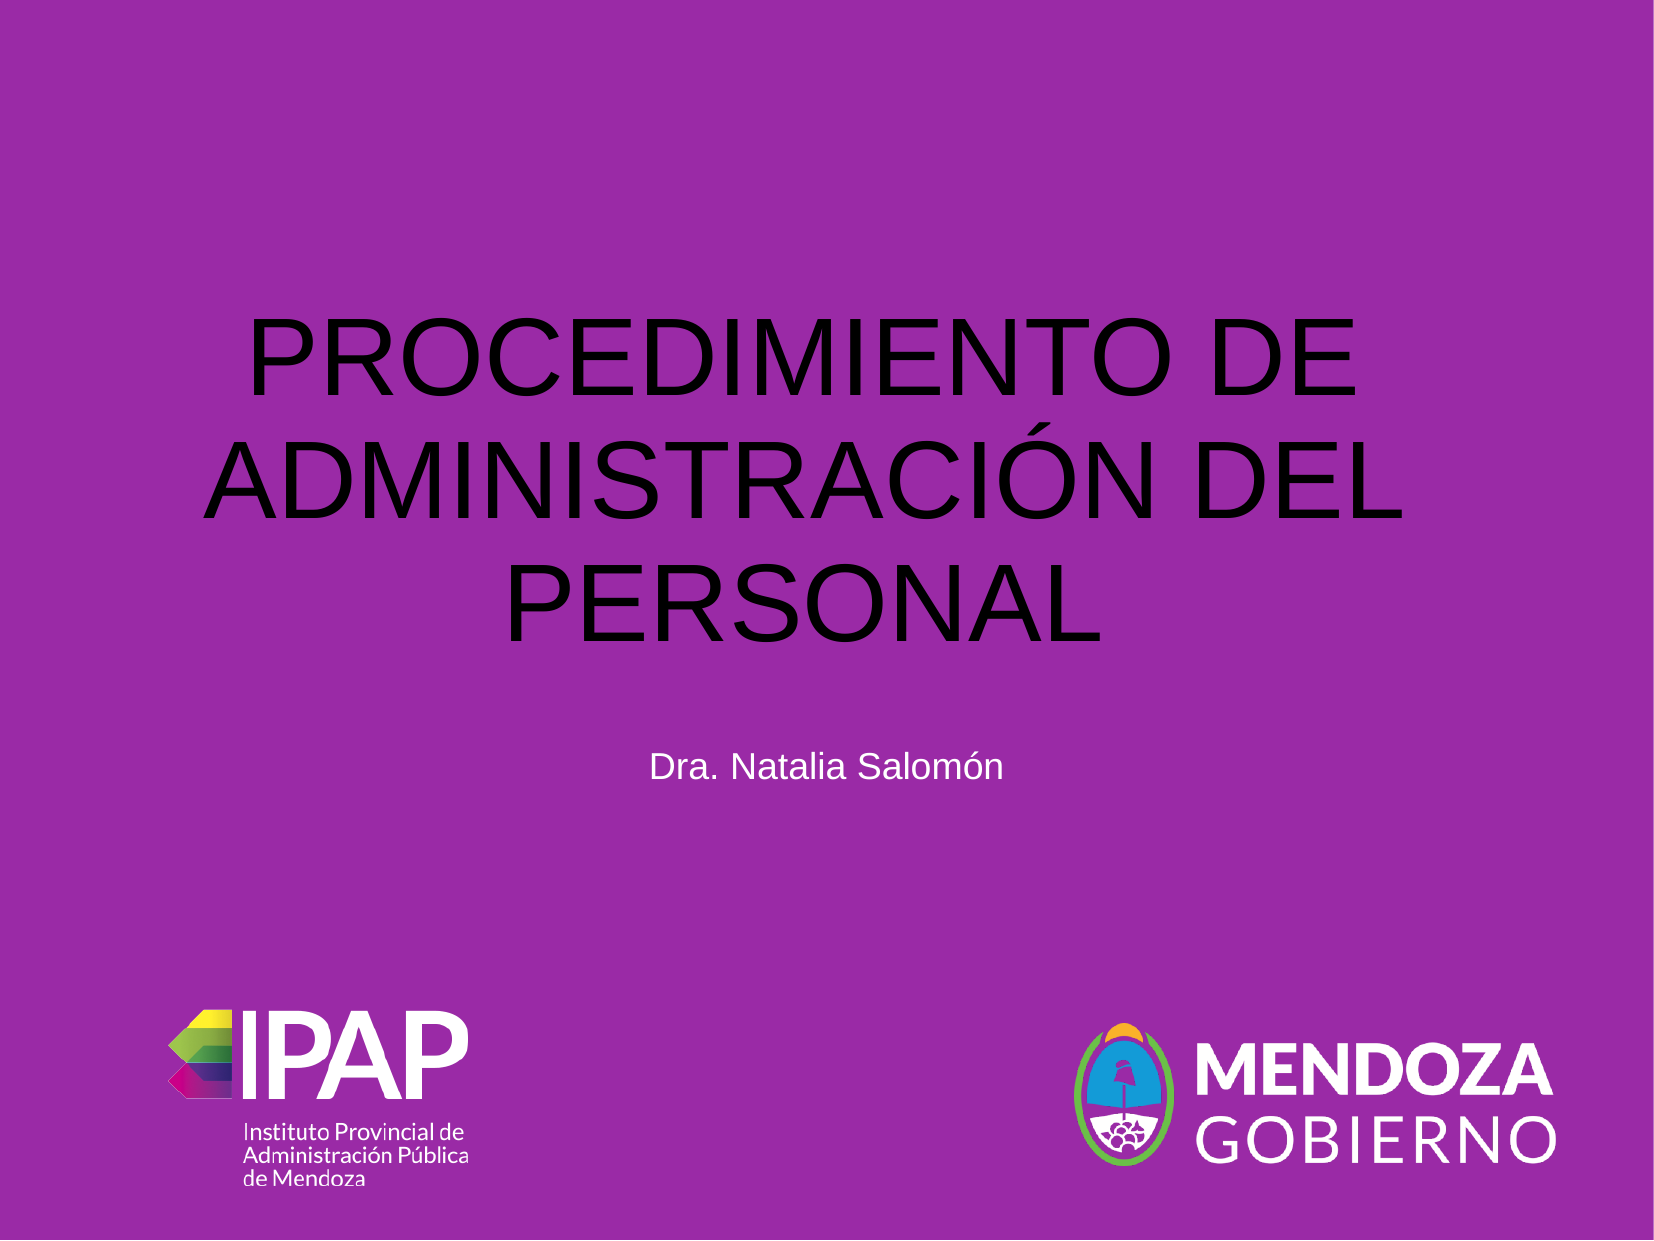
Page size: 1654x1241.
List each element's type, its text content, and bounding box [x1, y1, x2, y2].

text_box Dra. Natalia Salomón [401, 738, 1252, 796]
text_box PROCEDIMIENTO DE ADMINISTRACIÓN DEL PERSONAL [59, 289, 1548, 678]
picture [1073, 1023, 1557, 1166]
picture [162, 997, 468, 1186]
